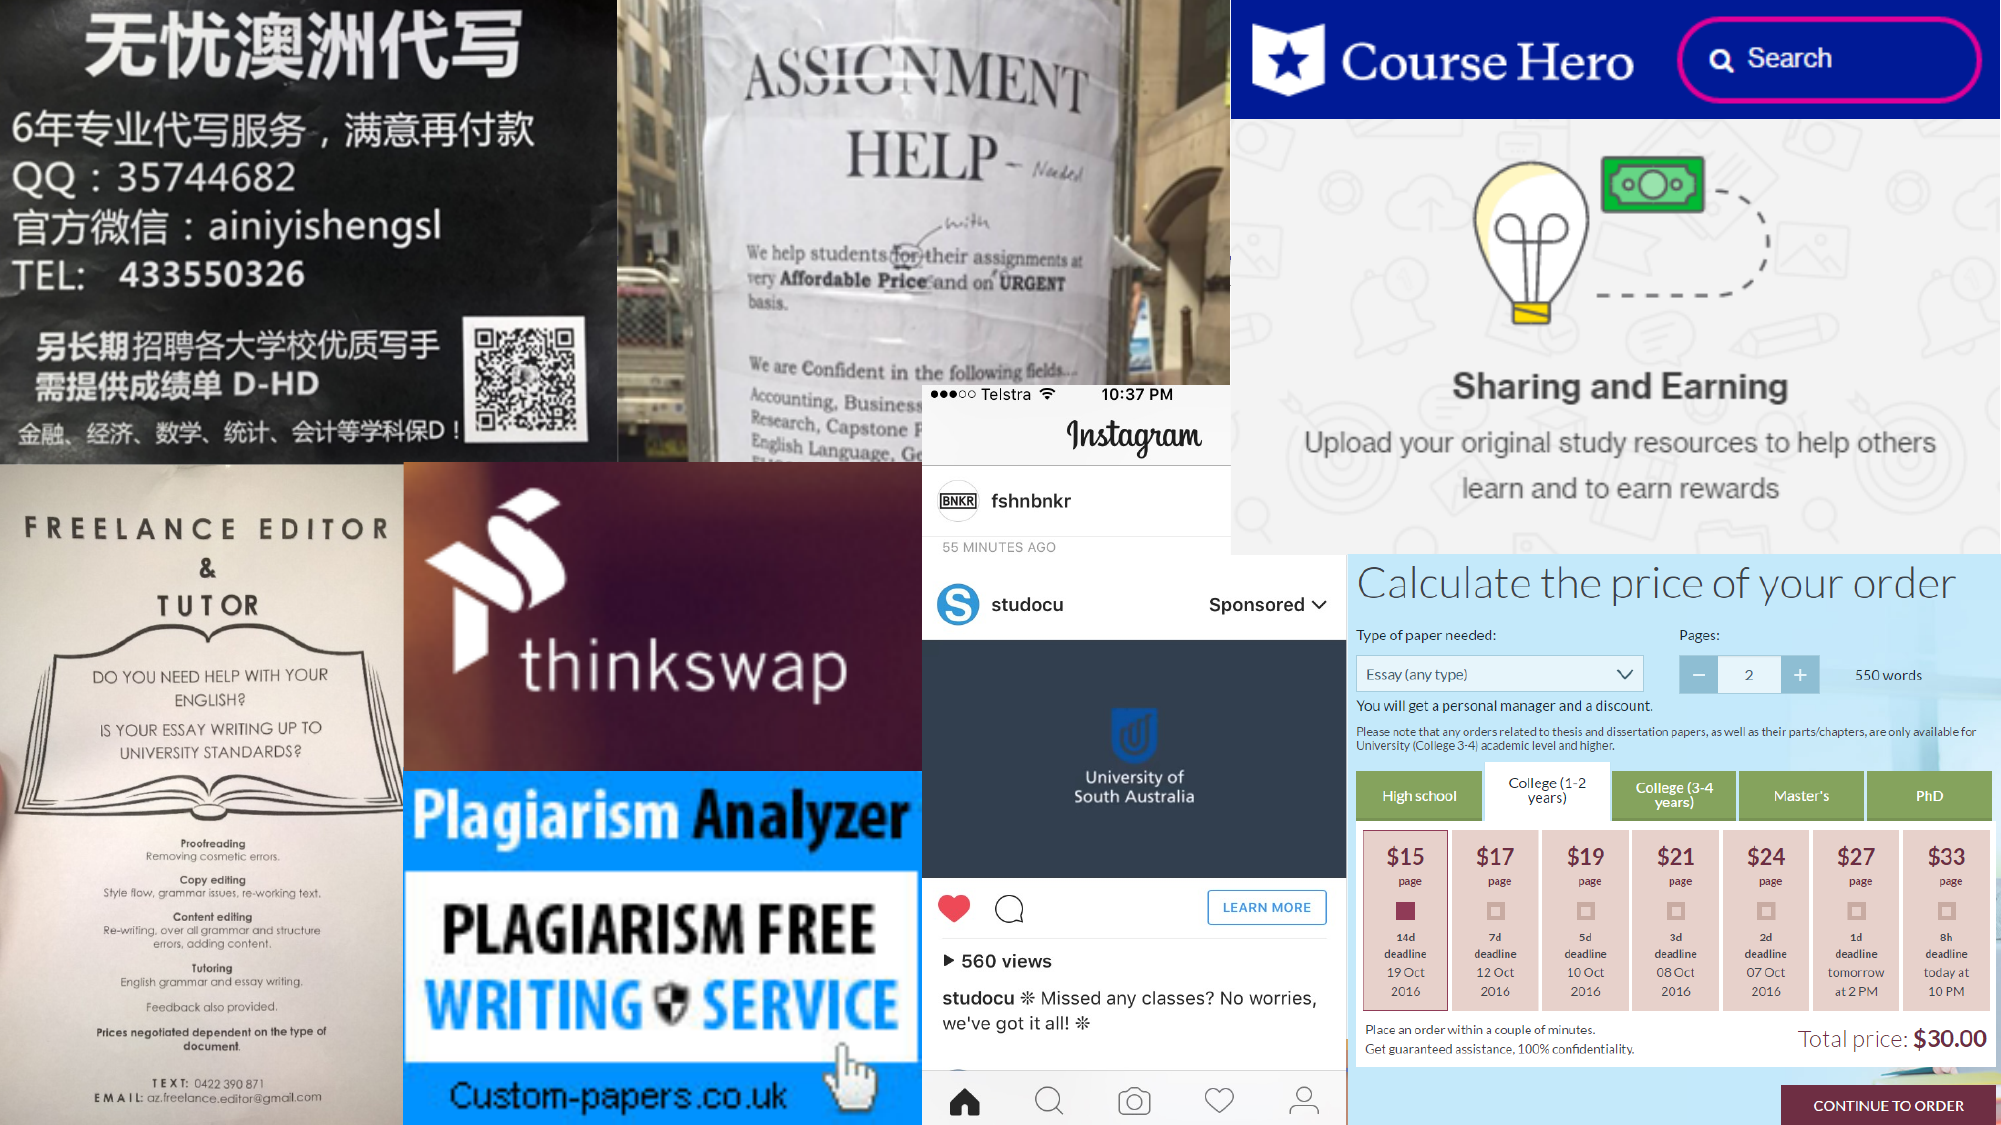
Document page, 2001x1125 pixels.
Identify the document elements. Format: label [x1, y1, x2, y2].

picture [0, 0, 2001, 1125]
text_box [1230, 0, 2000, 556]
